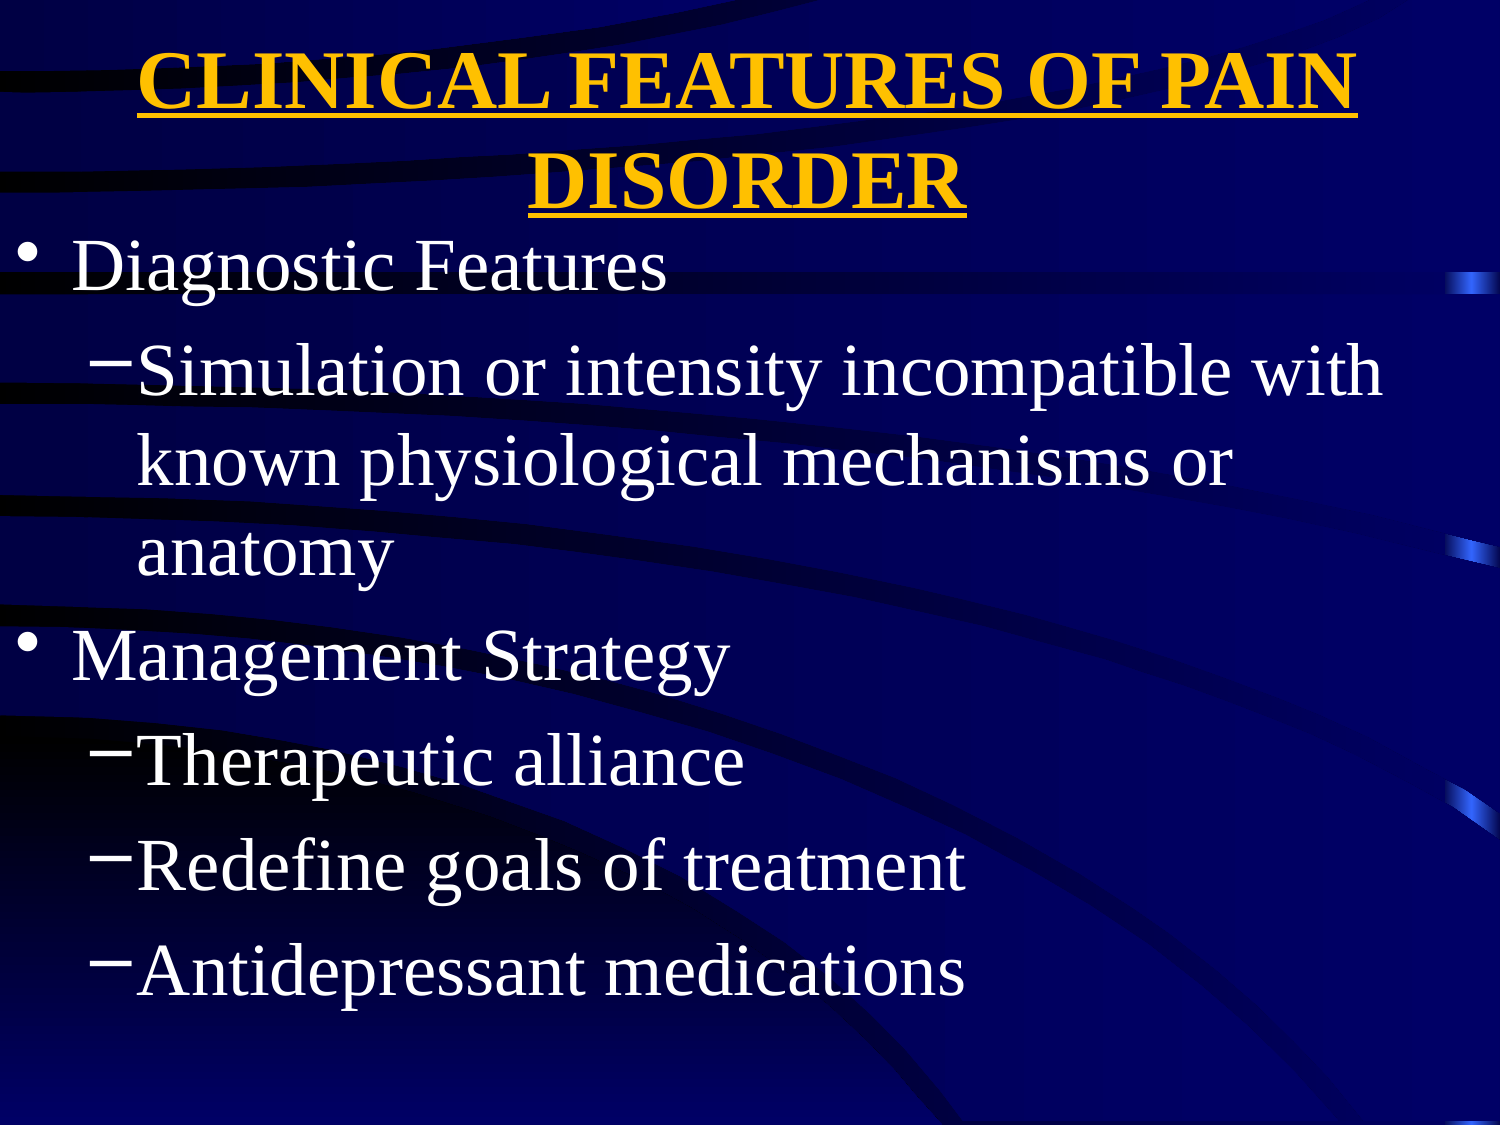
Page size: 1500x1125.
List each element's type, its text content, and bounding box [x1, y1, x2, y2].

title CLINICAL FEATURES OF PAIN DISORDER [0, 18, 1500, 207]
list Diagnostic Features Simulation or intensity incompatible with known physiological mechanisms or anatomy Management Strategy Therapeutic alliance Redefine goals of treatment Antidepressant medications [0, 207, 1500, 1125]
